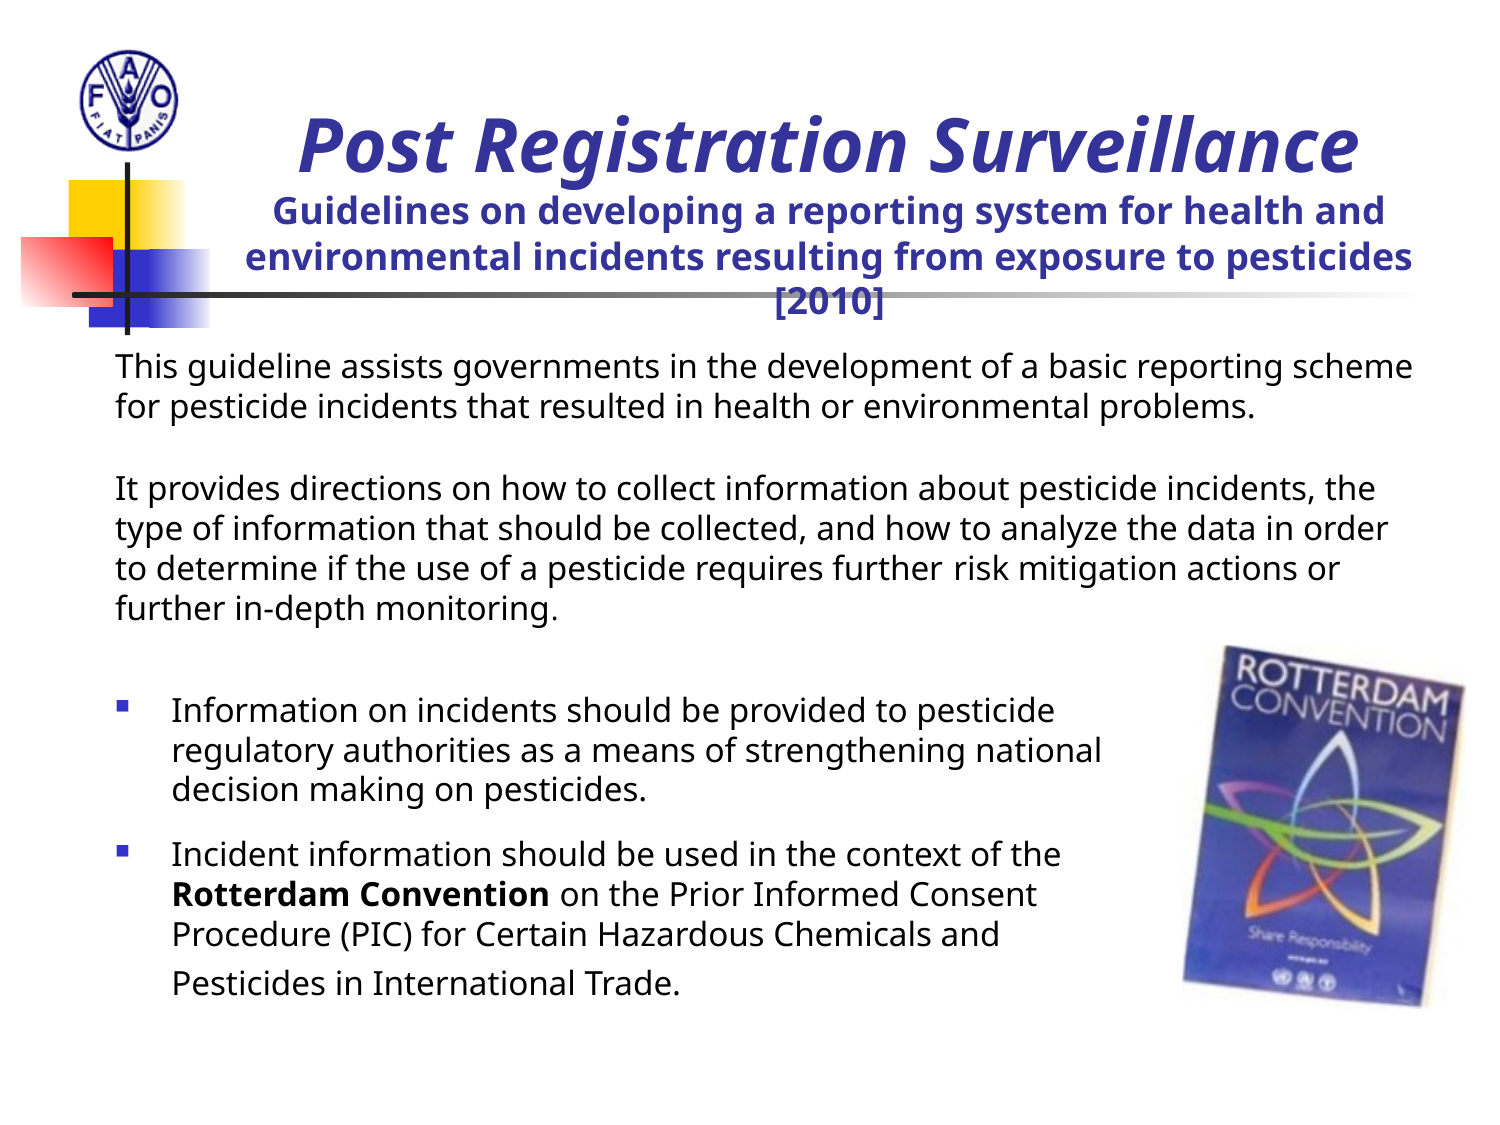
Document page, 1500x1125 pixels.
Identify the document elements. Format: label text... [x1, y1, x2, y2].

picture [76, 42, 185, 160]
picture [1181, 644, 1466, 1009]
title Post Registration Surveillance Guidelines on developing a reporting system for health and environmental incidents resulting from exposure to pesticides [2010] [170, 89, 1489, 280]
list This guideline assists governments in the development of a basic reporting scheme for pesticide incidents that resulted in health or environmental problems. It provides directions on how to collect information about pesticide incidents, the type of information that should be collected, and how to analyze the data in order to determine if the use of a pesticide requires further risk mitigation actions or further in-depth monitoring. Information on incidents should be provided to pesticide regulatory authorities as a means of strengthening national decision making on pesticides. Incident information should be used in the context of the Rotterdam Convention on the Prior Informed Consent Procedure (PIC) for Certain Hazardous Chemicals and Pesticides in International Trade. [100, 337, 1436, 1077]
